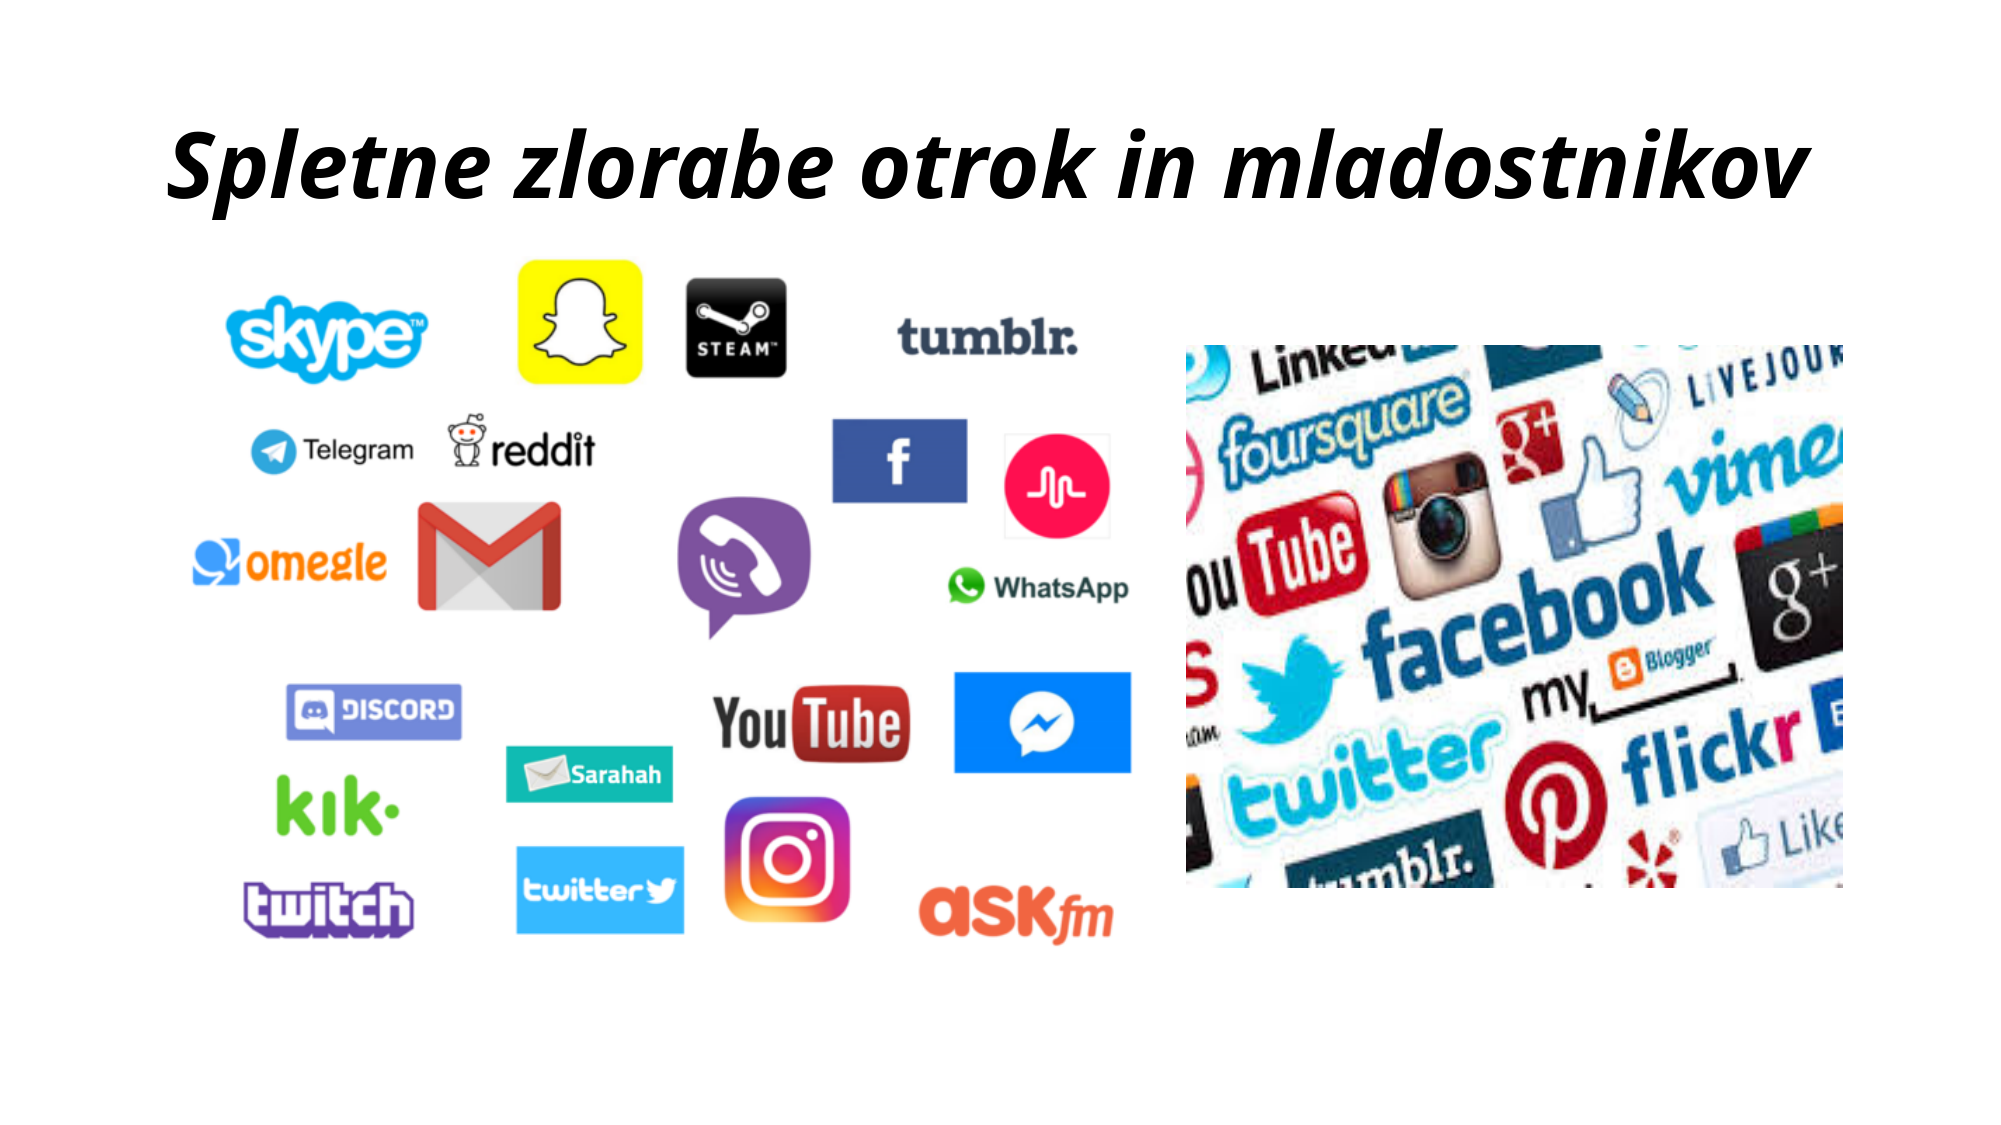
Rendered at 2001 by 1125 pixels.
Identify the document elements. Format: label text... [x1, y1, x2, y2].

picture [1563, 349, 1583, 355]
title Spletne zlorabe otrok in mladostnikov [137, 59, 1863, 278]
picture [1186, 345, 1843, 888]
picture [1520, 345, 1556, 356]
picture [1410, 345, 1432, 352]
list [175, 241, 1149, 956]
